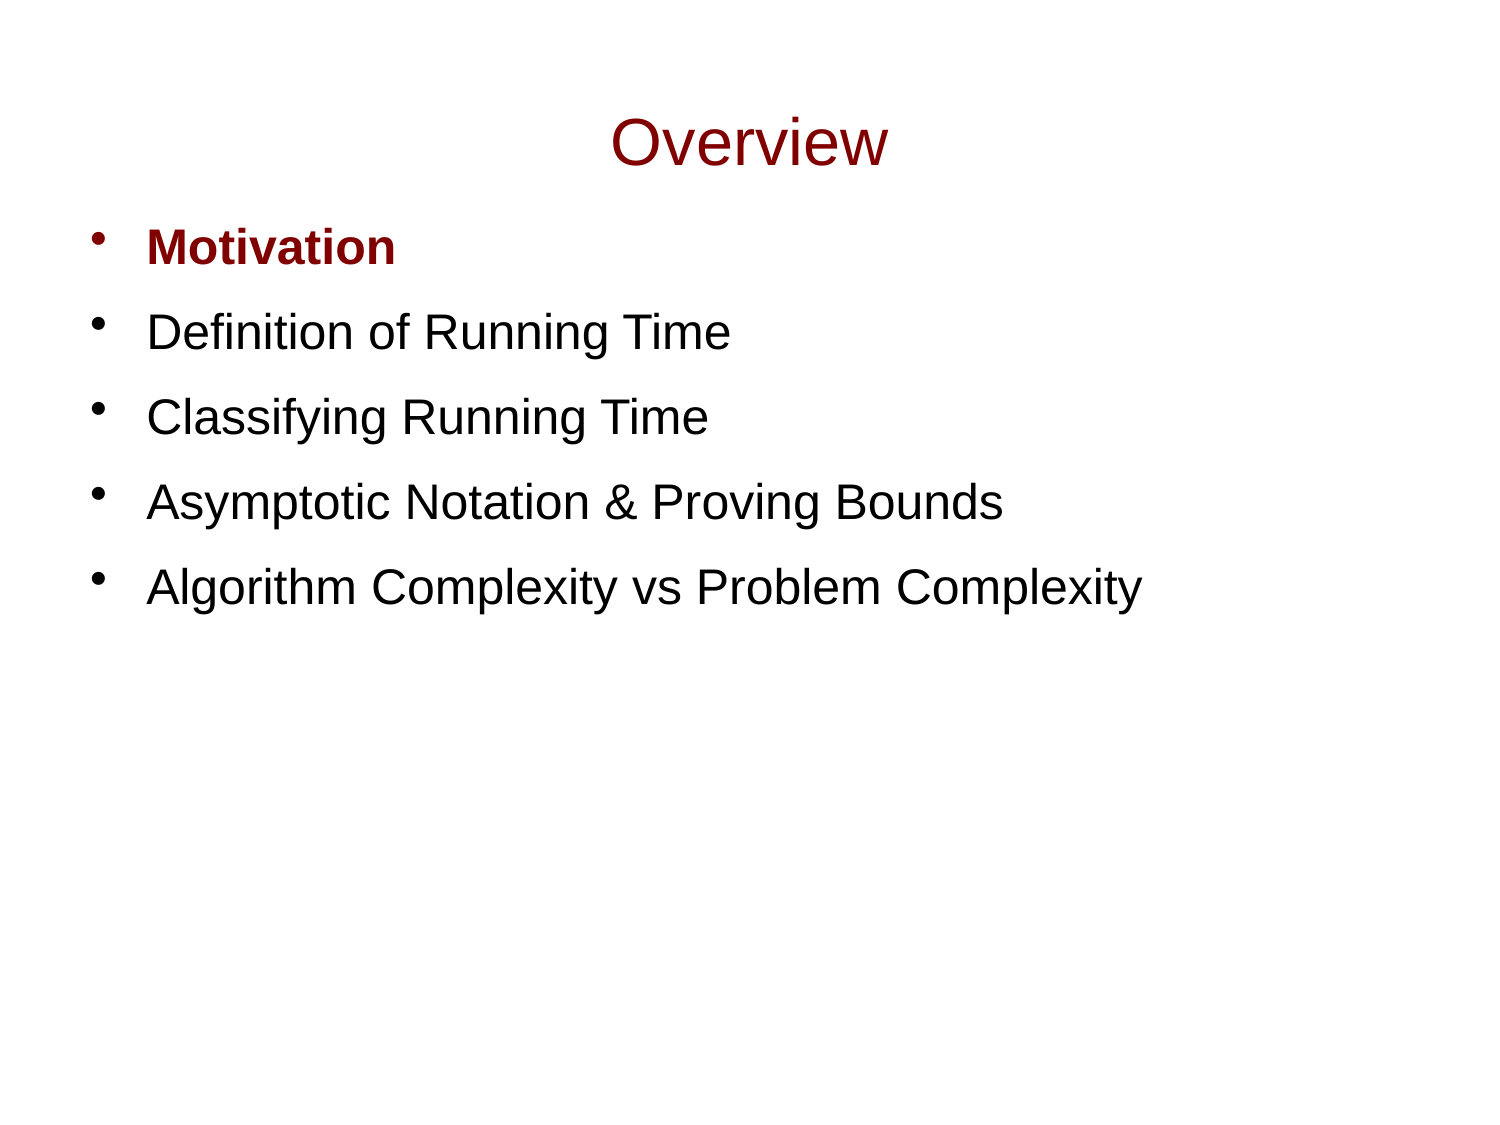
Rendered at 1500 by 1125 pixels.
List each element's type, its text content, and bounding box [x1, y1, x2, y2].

list Motivation Definition of Running Time Classifying Running Time Asymptotic Notation & Proving Bounds Algorithm Complexity vs Problem Complexity [74, 206, 1426, 1006]
title Overview [74, 44, 1426, 206]
